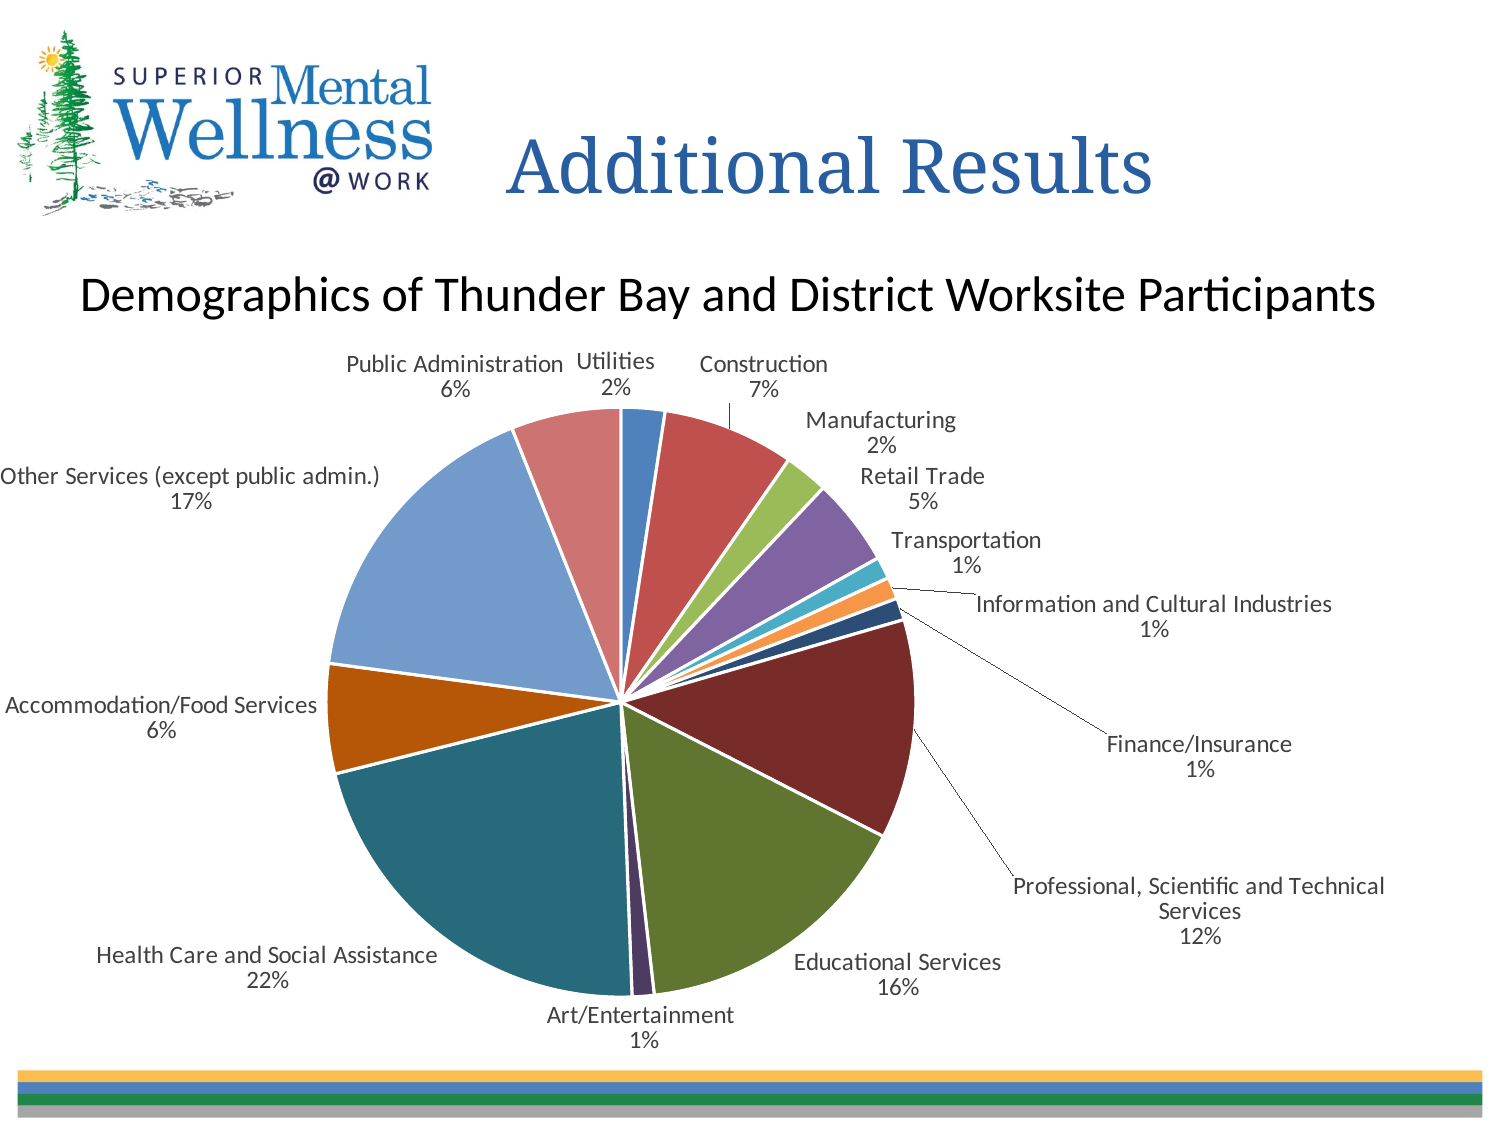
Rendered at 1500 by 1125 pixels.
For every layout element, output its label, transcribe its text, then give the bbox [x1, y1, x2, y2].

picture [17, 30, 432, 216]
chart [0, 333, 1483, 1071]
title Additional Results [155, 69, 1500, 257]
list Demographics of Thunder Bay and District Worksite Participants [64, 254, 1483, 332]
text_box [17, 1081, 1483, 1118]
